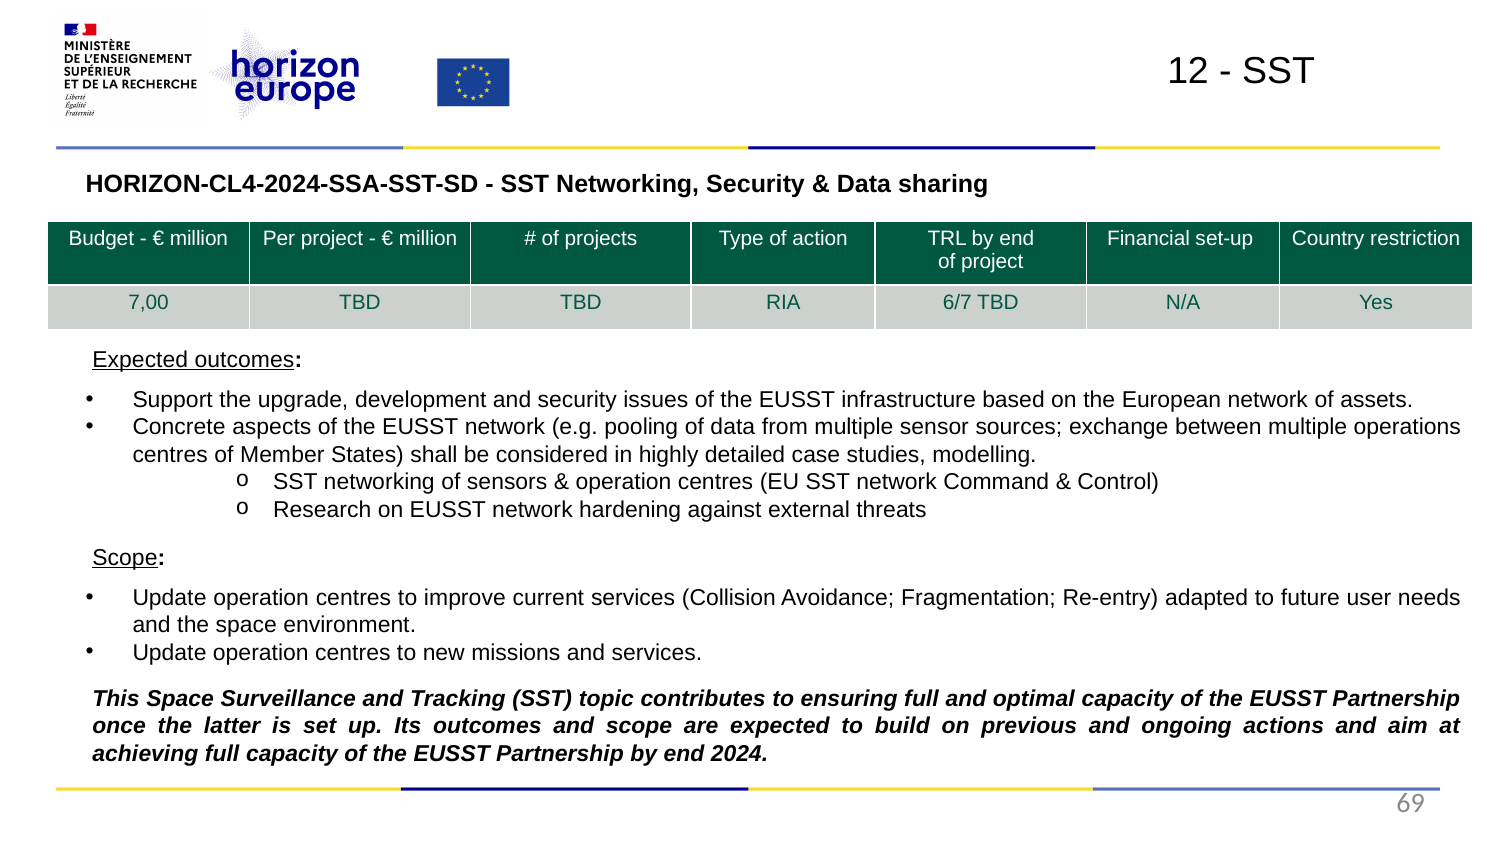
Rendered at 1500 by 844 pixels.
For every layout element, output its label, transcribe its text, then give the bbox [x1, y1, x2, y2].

table_header Country restriction [1280, 222, 1472, 284]
table_header # of projects [471, 222, 690, 284]
table_cell TBD [471, 286, 690, 329]
table_header Type of action [692, 222, 874, 284]
table_cell TBD [250, 286, 470, 329]
table_header Per project - € million [250, 222, 470, 284]
table_header Budget - € million [48, 222, 249, 284]
text_box HORIZON-CL4-2024-SSA-SST-SD - SST Networking, Security & Data sharing Expected outcomes: Support the upgrade, development and security issues of the EUSST infrastructure based on the European network of assets. Concrete aspects of the EUSST network (e.g. pooling of data from multiple sensor sources; exchange between multiple operations centres of Member States) shall be considered in highly detailed case studies, modelling. SST networking of sensors & operation centres (EU SST network Command & Control) Research on EUSST network hardening against external threats Scope: Update operation centres to improve current services (Collision Avoidance; Fragmentation; Re-entry) adapted to future user needs and the space environment. Update operation centres to new missions and services. This Space Surveillance and Tracking (SST) topic contributes to ensuring full and optimal capacity of the EUSST Partnership once the latter is set up. Its outcomes and scope are expected to build on previous and ongoing actions and aim at achieving full capacity of the EUSST Partnership by end 2024. [74, 161, 1473, 220]
table_cell 6/7 TBD [876, 286, 1086, 329]
table_cell N/A [1087, 286, 1279, 329]
picture [0, 0, 1499, 844]
table_cell Yes [1280, 286, 1472, 329]
table_cell 7,00 [48, 286, 249, 329]
slide_number 69 [1080, 784, 1425, 827]
table_cell RIA [692, 286, 874, 329]
text_box HORIZON-CL4-2024-SSA-SST-SD - SST Networking, Security & Data sharing Expected outcomes: Support the upgrade, development and security issues of the EUSST infrastructure based on the European network of assets. Concrete aspects of the EUSST network (e.g. pooling of data from multiple sensor sources; exchange between multiple operations centres of Member States) shall be considered in highly detailed case studies, modelling. SST networking of sensors & operation centres (EU SST network Command & Control) Research on EUSST network hardening against external threats Scope: Update operation centres to improve current services (Collision Avoidance; Fragmentation; Re-entry) adapted to future user needs and the space environment. Update operation centres to new missions and services. This Space Surveillance and Tracking (SST) topic contributes to ensuring full and optimal capacity of the EUSST Partnership once the latter is set up. Its outcomes and scope are expected to build on previous and ongoing actions and aim at achieving full capacity of the EUSST Partnership by end 2024. [74, 331, 1473, 844]
table_header TRL by end of project​ [876, 222, 1086, 284]
text_box 12 - SST [1152, 38, 1331, 98]
table_header Financial set-up [1087, 222, 1279, 284]
